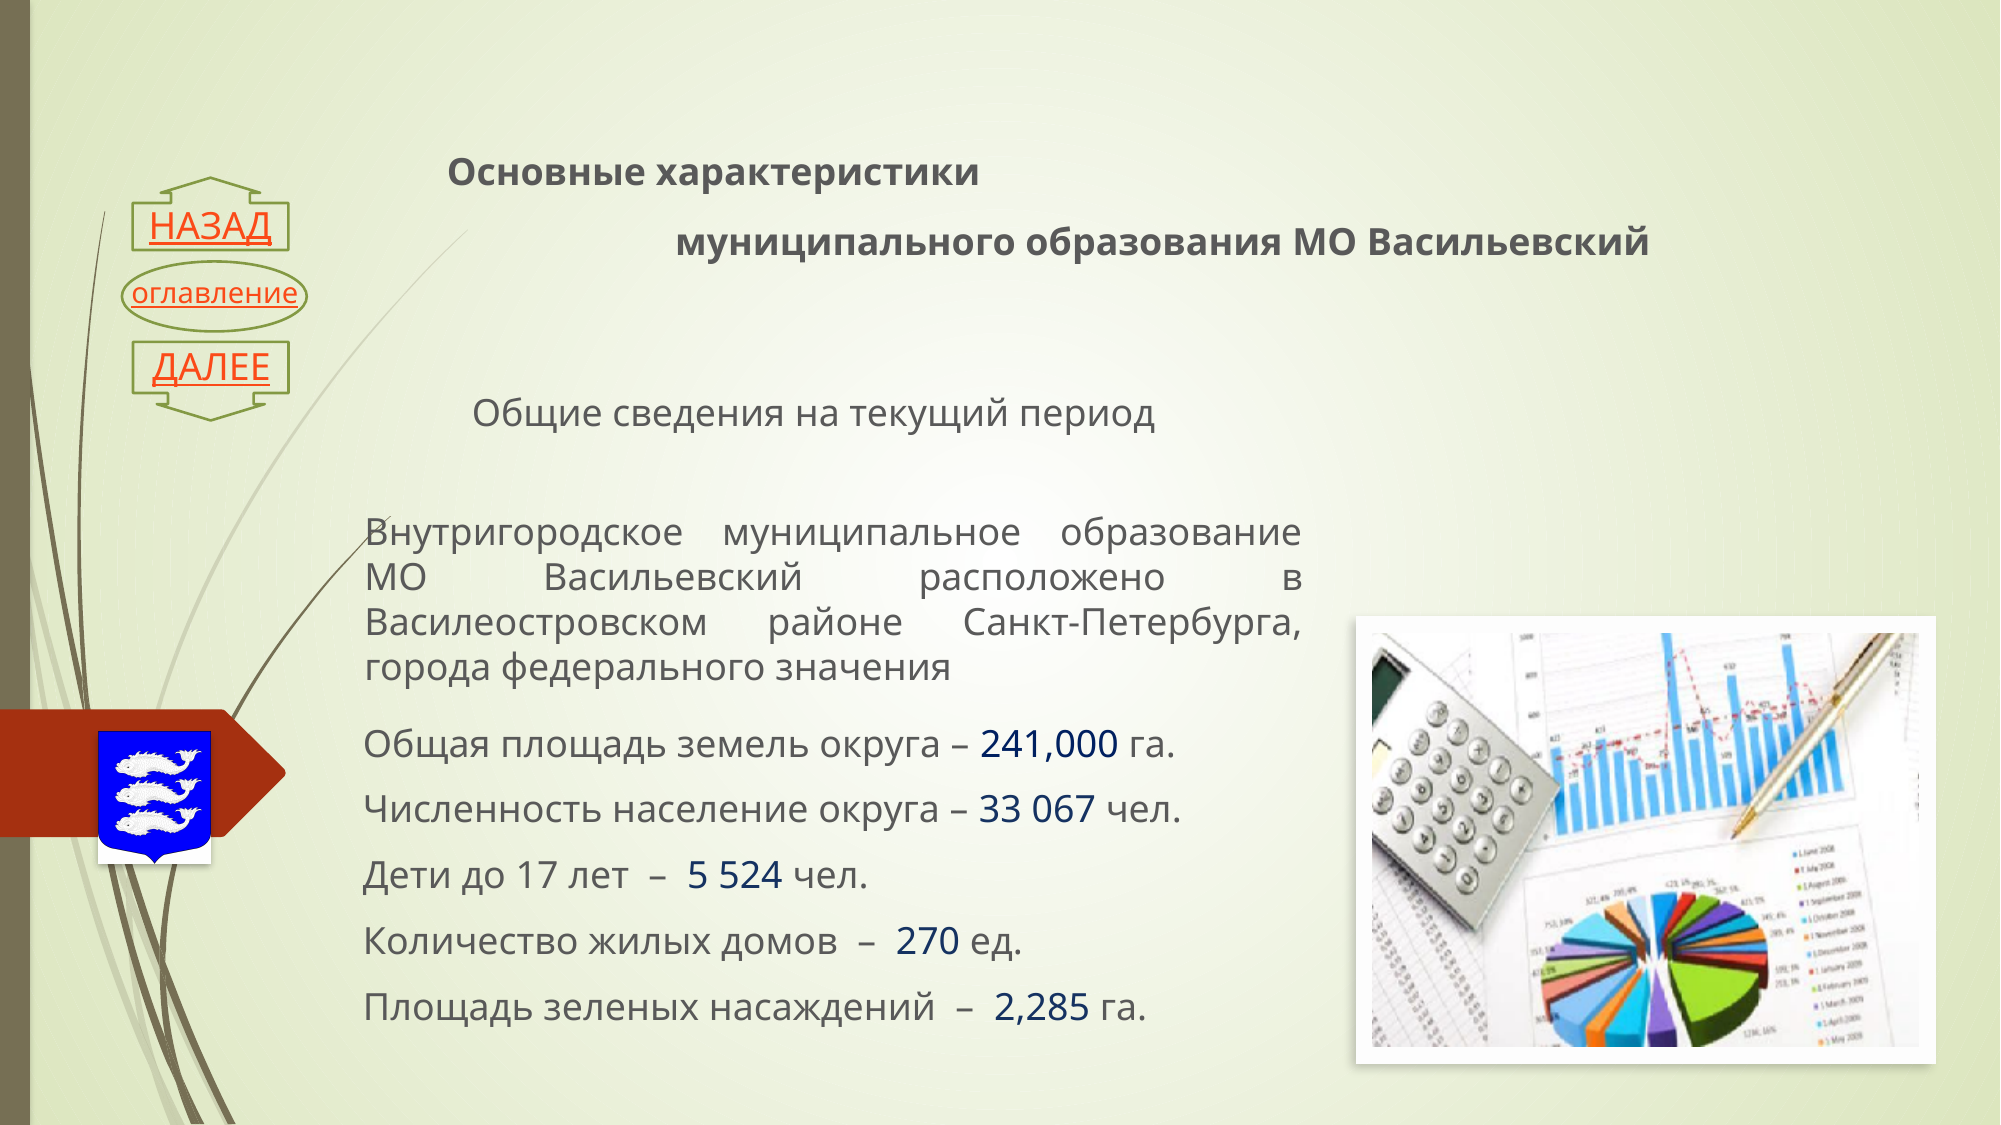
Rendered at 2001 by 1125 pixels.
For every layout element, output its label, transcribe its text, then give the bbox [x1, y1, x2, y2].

text_box [159, 176, 262, 194]
picture [1372, 632, 1920, 1048]
text_box [155, 402, 267, 422]
text_box НАЗАД [133, 194, 288, 261]
text_box [147, 322, 282, 333]
text_box оглавление [116, 266, 314, 322]
subtitle Общая площадь земель округа – 241,000 га. Численность население округа – 33 067 чел. Дети до 17 лет – 5 524 чел. Количество жилых домов – 270 ед. Площадь зеленых насаждений – 2,285 га. [347, 712, 1346, 1047]
text_box Основные характеристики муниципального образования МО Васильевский [431, 135, 1895, 321]
text_box Общие сведения на текущий период [456, 381, 1920, 479]
text_box [162, 260, 266, 266]
text_box Внутригородское муниципальное образование МО Васильевский расположено в Василеостровском районе Санкт-Петербурга, города федерального значения [349, 500, 1318, 705]
picture [98, 731, 211, 865]
text_box ДАЛЕЕ [123, 335, 300, 402]
